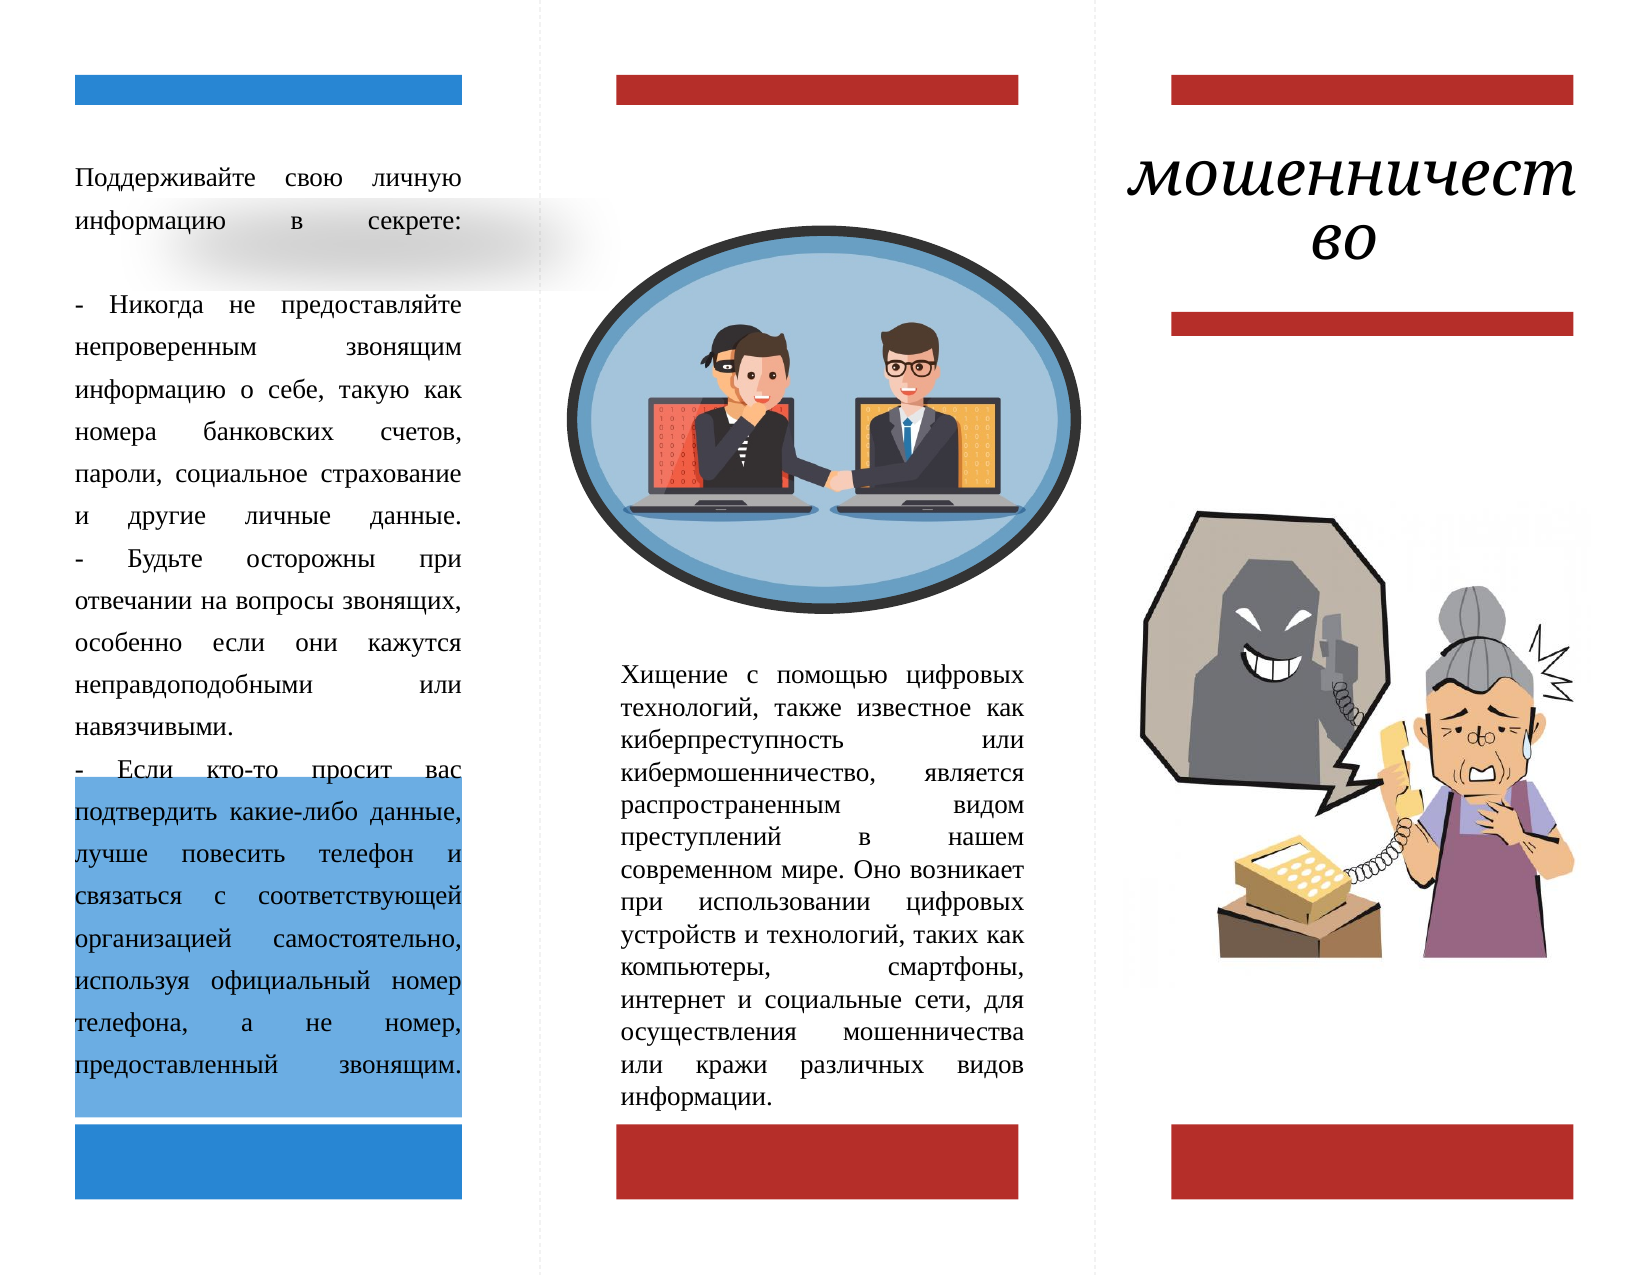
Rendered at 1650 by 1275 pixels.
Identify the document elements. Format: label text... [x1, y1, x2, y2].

picture [571, 112, 1076, 770]
picture [1117, 341, 1591, 1118]
list мошенничество [1099, 104, 1606, 312]
text_box Хищение с помощью цифровых технологий, также известное как киберпреступность или кибермошенничество, является распространенным видом преступлений в нашем современном мире. Оно возникает при использовании цифровых устройств и технологий, таких как компьютеры, смартфоны, интернет и социальные сети, для осуществления мошенничества или кражи различных видов информации. [605, 649, 1039, 1151]
list Поддерживайте свою личную информацию в секрете: - Никогда не предоставляйте непроверенным звонящим информацию о себе, такую как номера банковских счетов, пароли, социальное страхование и другие личные данные. - Будьте осторожны при отвечании на вопросы звонящих, особенно если они кажутся неправдоподобными или навязчивыми. - Если кто-то просит вас подтвердить какие-либо данные, лучше повесить телефон и связаться с соответствующей организацией самостоятельно, используя официальный номер телефона, а не номер, предоставленный звонящим. [44, 144, 492, 1118]
